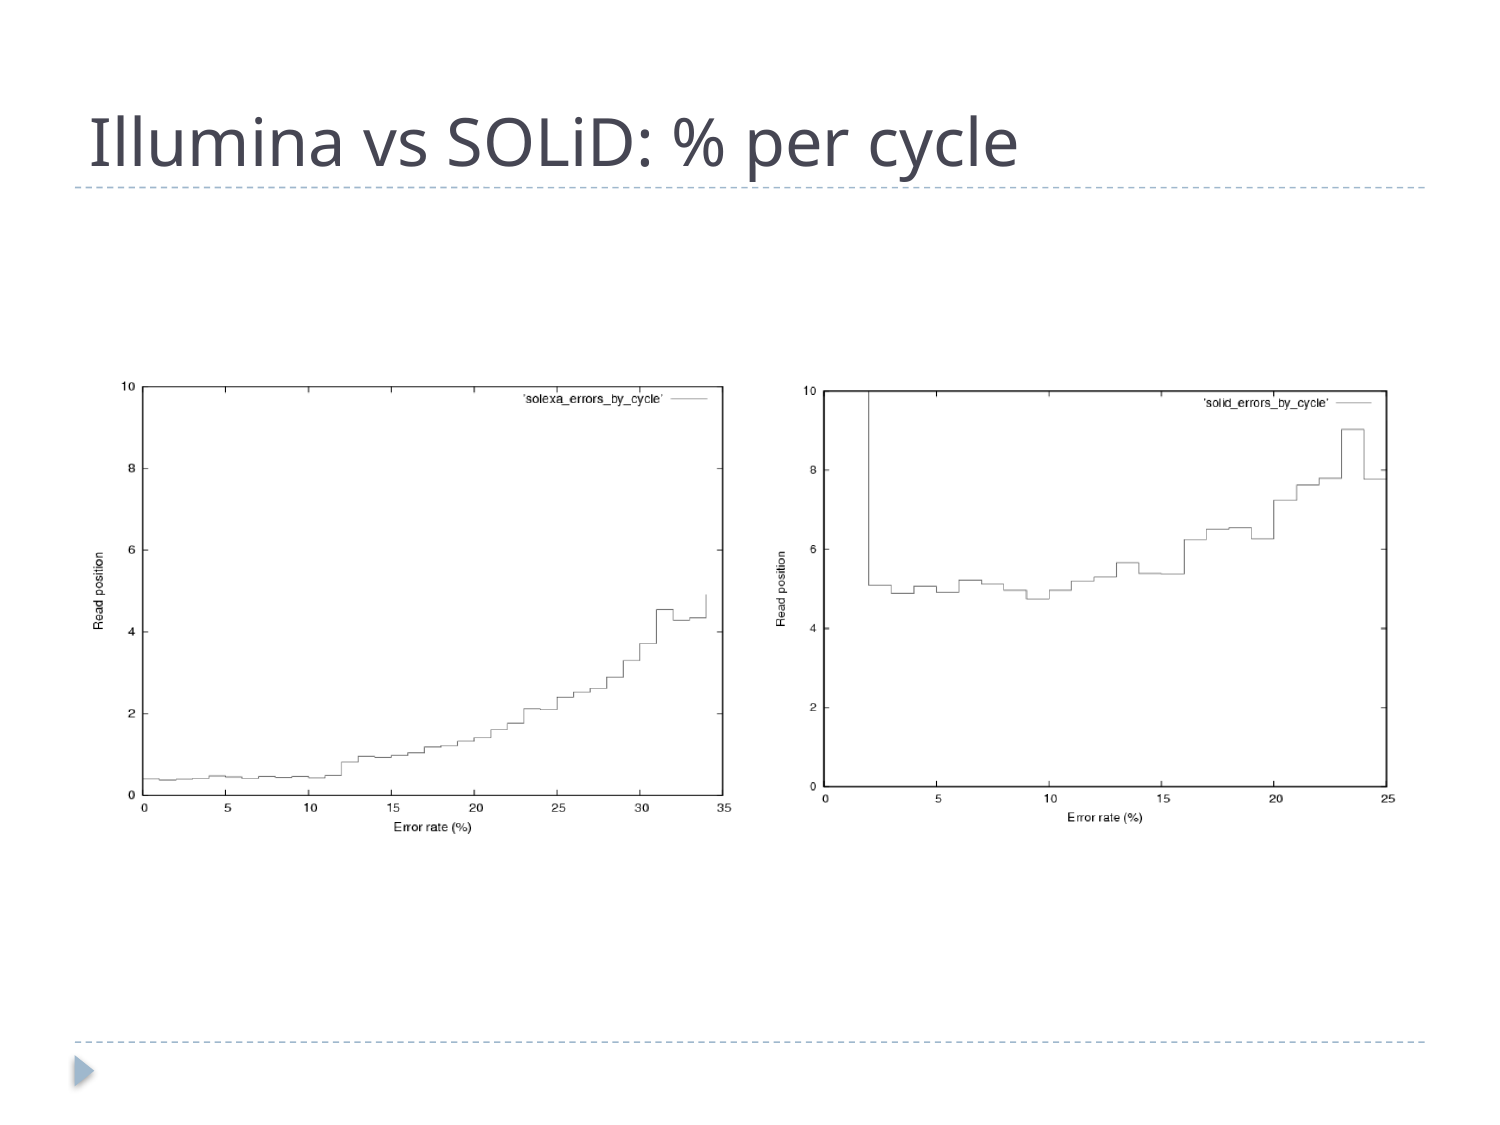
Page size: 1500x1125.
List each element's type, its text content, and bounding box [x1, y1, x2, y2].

title Illumina vs SOLiD: % per cycle [75, 37, 1425, 188]
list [74, 370, 739, 840]
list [759, 375, 1424, 834]
